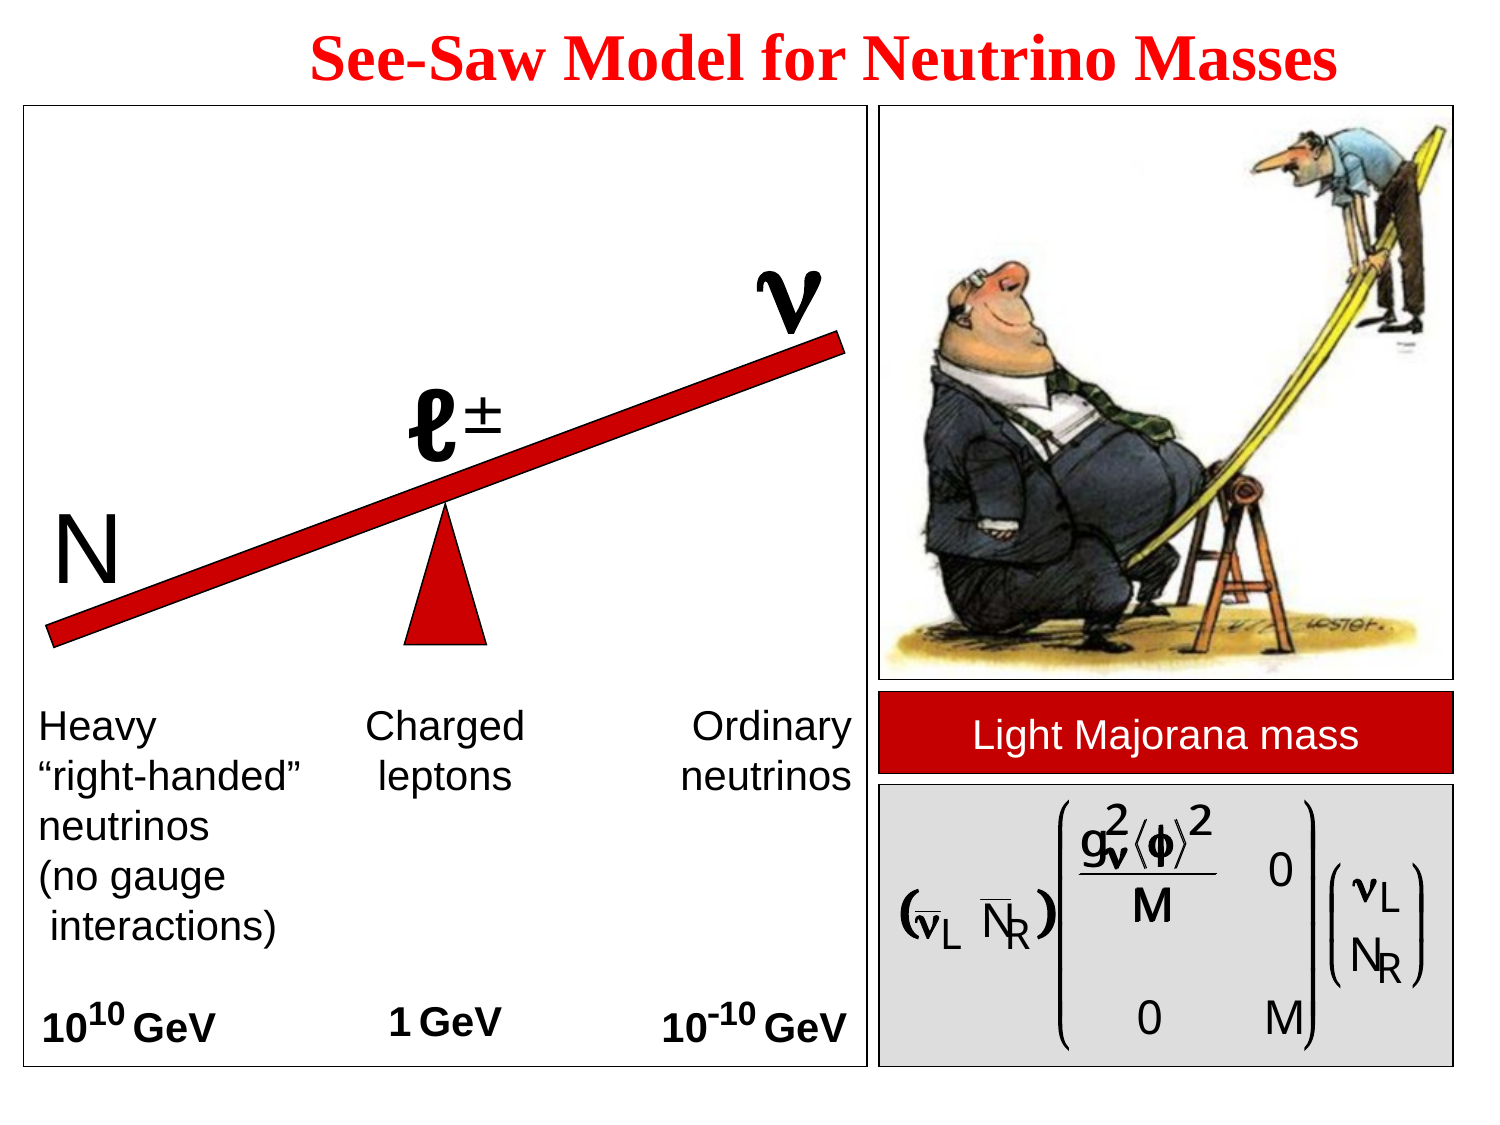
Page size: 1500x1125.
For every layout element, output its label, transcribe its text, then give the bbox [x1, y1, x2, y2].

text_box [878, 691, 1454, 1067]
title See-Saw Model for Neutrino Masses [149, 0, 1500, 118]
picture [878, 105, 1454, 680]
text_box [23, 105, 868, 1067]
